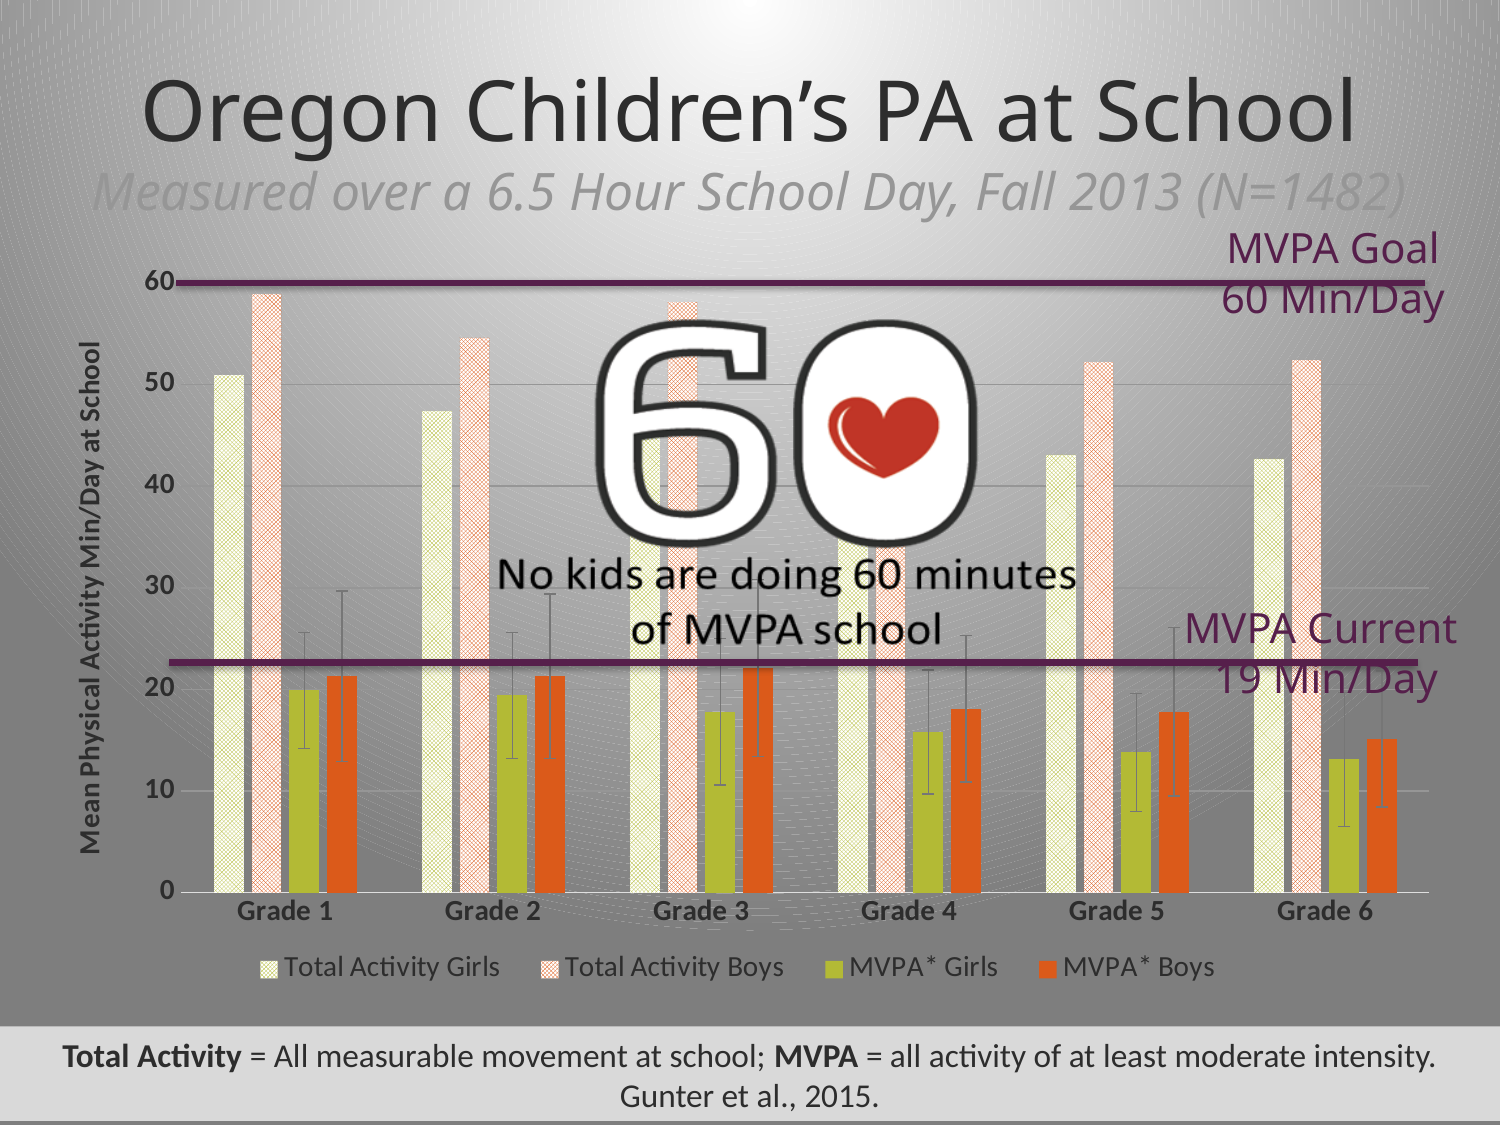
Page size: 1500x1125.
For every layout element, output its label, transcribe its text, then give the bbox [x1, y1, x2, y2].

chart [41, 252, 1458, 996]
title Oregon Children’s PA at School Measured over a 6.5 Hour School Day, Fall 2013 (N=1482) [75, 45, 1425, 233]
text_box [169, 594, 1500, 711]
text_box Total Activity = All measurable movement at school; MVPA = all activity of at least moderate intensity. Gunter et al., 2015. [0, 1026, 1500, 1121]
picture [486, 295, 1085, 685]
chart [1085, 332, 1458, 594]
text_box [176, 214, 1470, 332]
